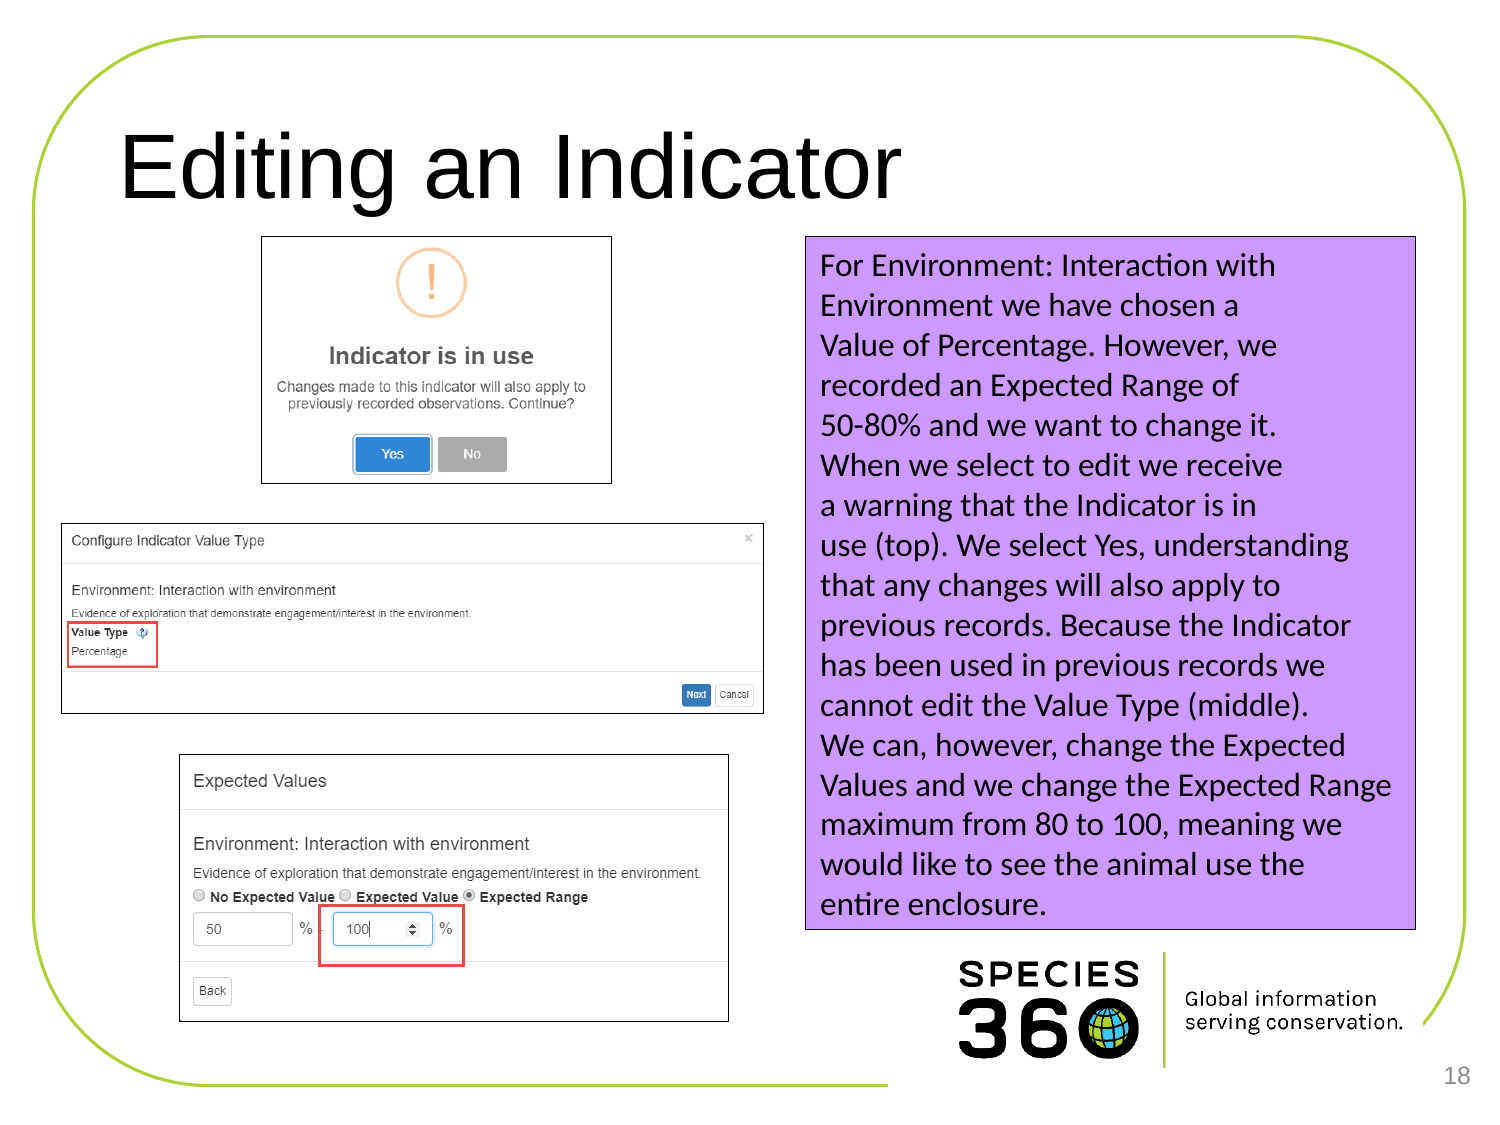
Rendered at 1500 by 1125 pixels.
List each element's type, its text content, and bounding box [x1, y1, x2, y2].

slide_number 18 [1148, 1044, 1487, 1105]
picture [261, 235, 612, 484]
title Editing an Indicator [103, 59, 1397, 278]
text_box For Environment: Interaction with Environment we have chosen a Value of Percentage. However, we recorded an Expected Range of 50-80% and we want to change it. When we select to edit we receive a warning that the Indicator is in use (top). We select Yes, understanding that any changes will also apply to previous records. Because the Indicator has been used in previous records we cannot edit the Value Type (middle). We can, however, change the Expected Values and we change the Expected Range maximum from 80 to 100, meaning we would like to see the animal use the entire enclosure. [805, 236, 1416, 930]
picture [61, 523, 764, 714]
picture [179, 754, 729, 1022]
picture [954, 944, 1407, 1075]
